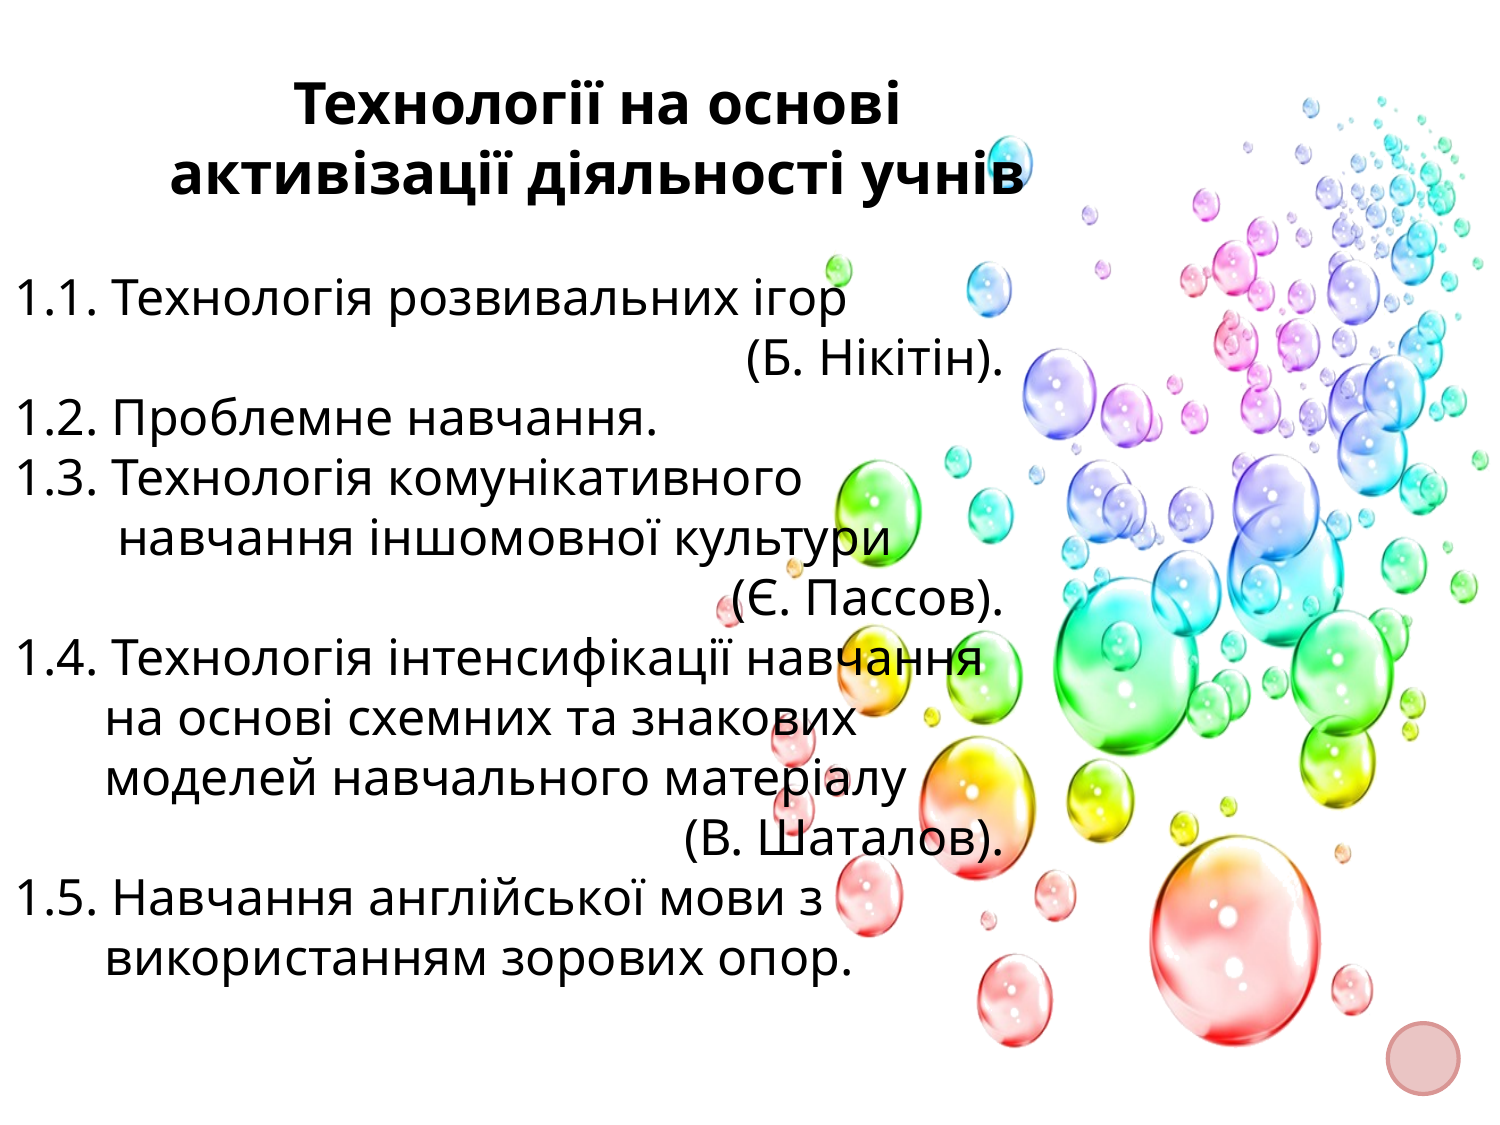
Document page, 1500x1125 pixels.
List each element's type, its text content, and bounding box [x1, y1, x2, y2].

text_box 1.1. Технологія розвивальних ігор (Б. Нікітін). 1.2. Проблемне навчання. 1.3. Технологія комунікативного навчання іншомовної культури (Є. Пассов). 1.4. Технологія інтенсифікації навчання на основі схемних та знакових моделей навчального матеріалу (В. Шаталов). 1.5. Навчання англійської мови з використанням зорових опор. [0, 257, 685, 993]
text_box Технології на основі активізації діяльності учнів [105, 58, 1090, 214]
picture [690, 82, 1500, 1125]
